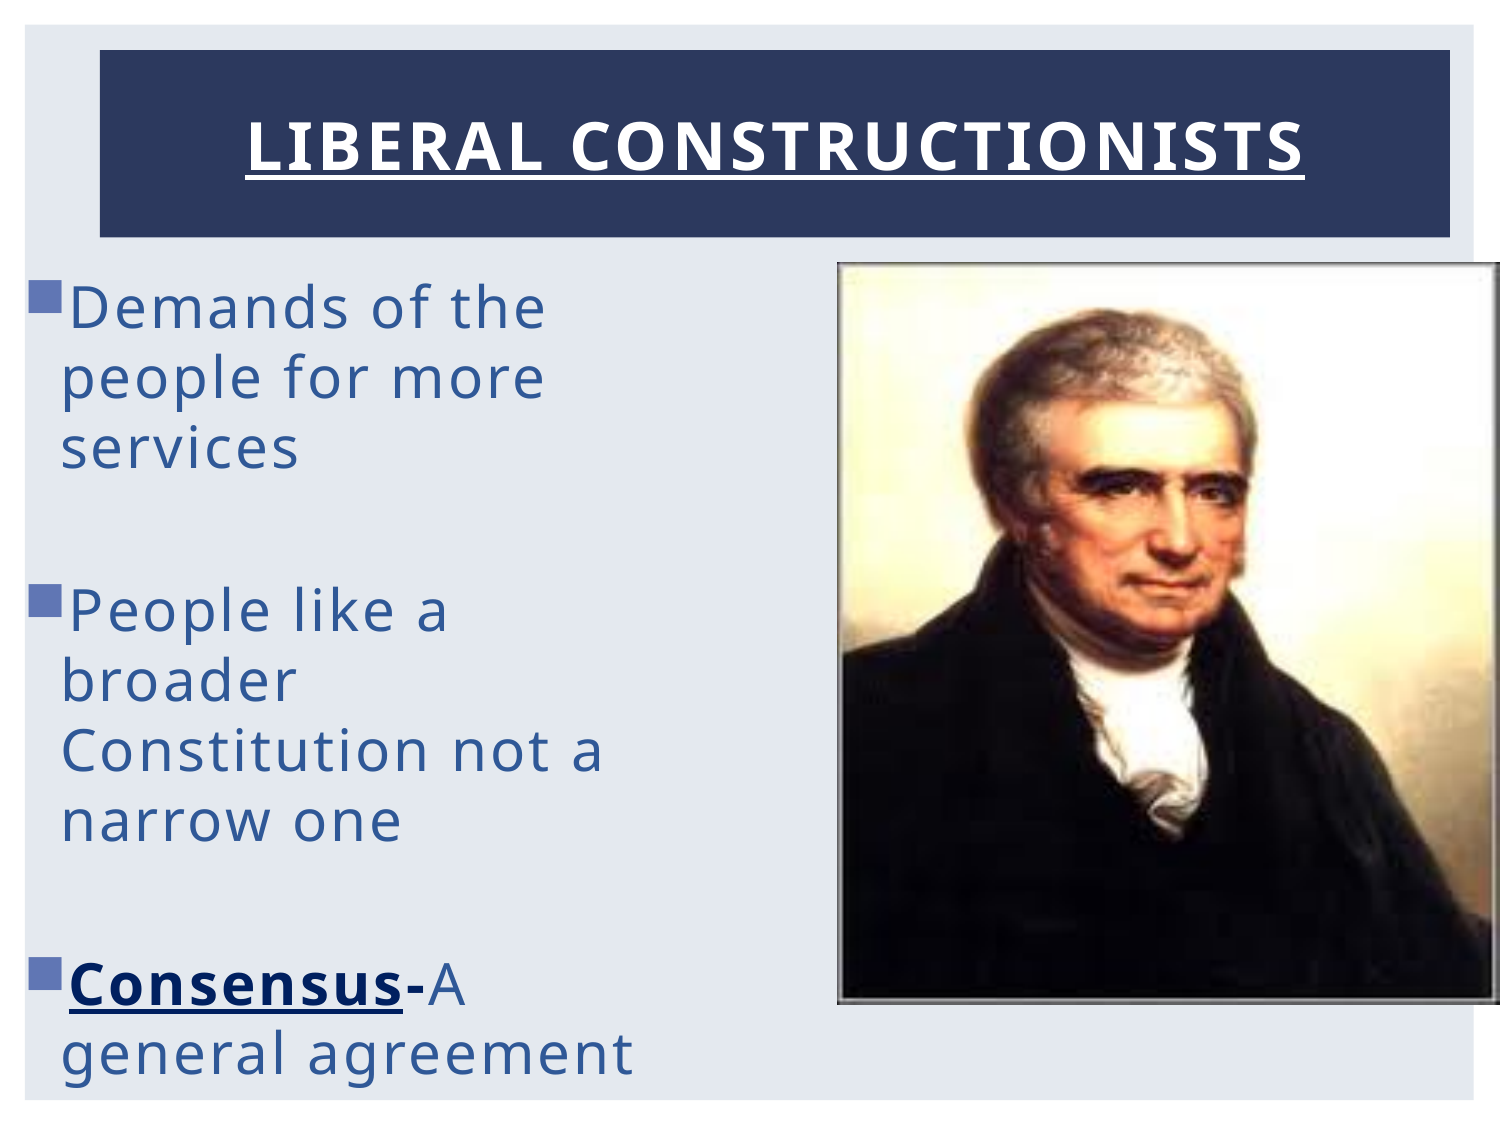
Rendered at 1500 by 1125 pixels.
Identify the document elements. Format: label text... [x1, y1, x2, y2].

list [837, 262, 1500, 1006]
title Liberal Constructionists [99, 50, 1450, 238]
list Demands of the people for more services People like a broader Constitution not a narrow one Consensus-A general agreement [0, 262, 663, 1075]
